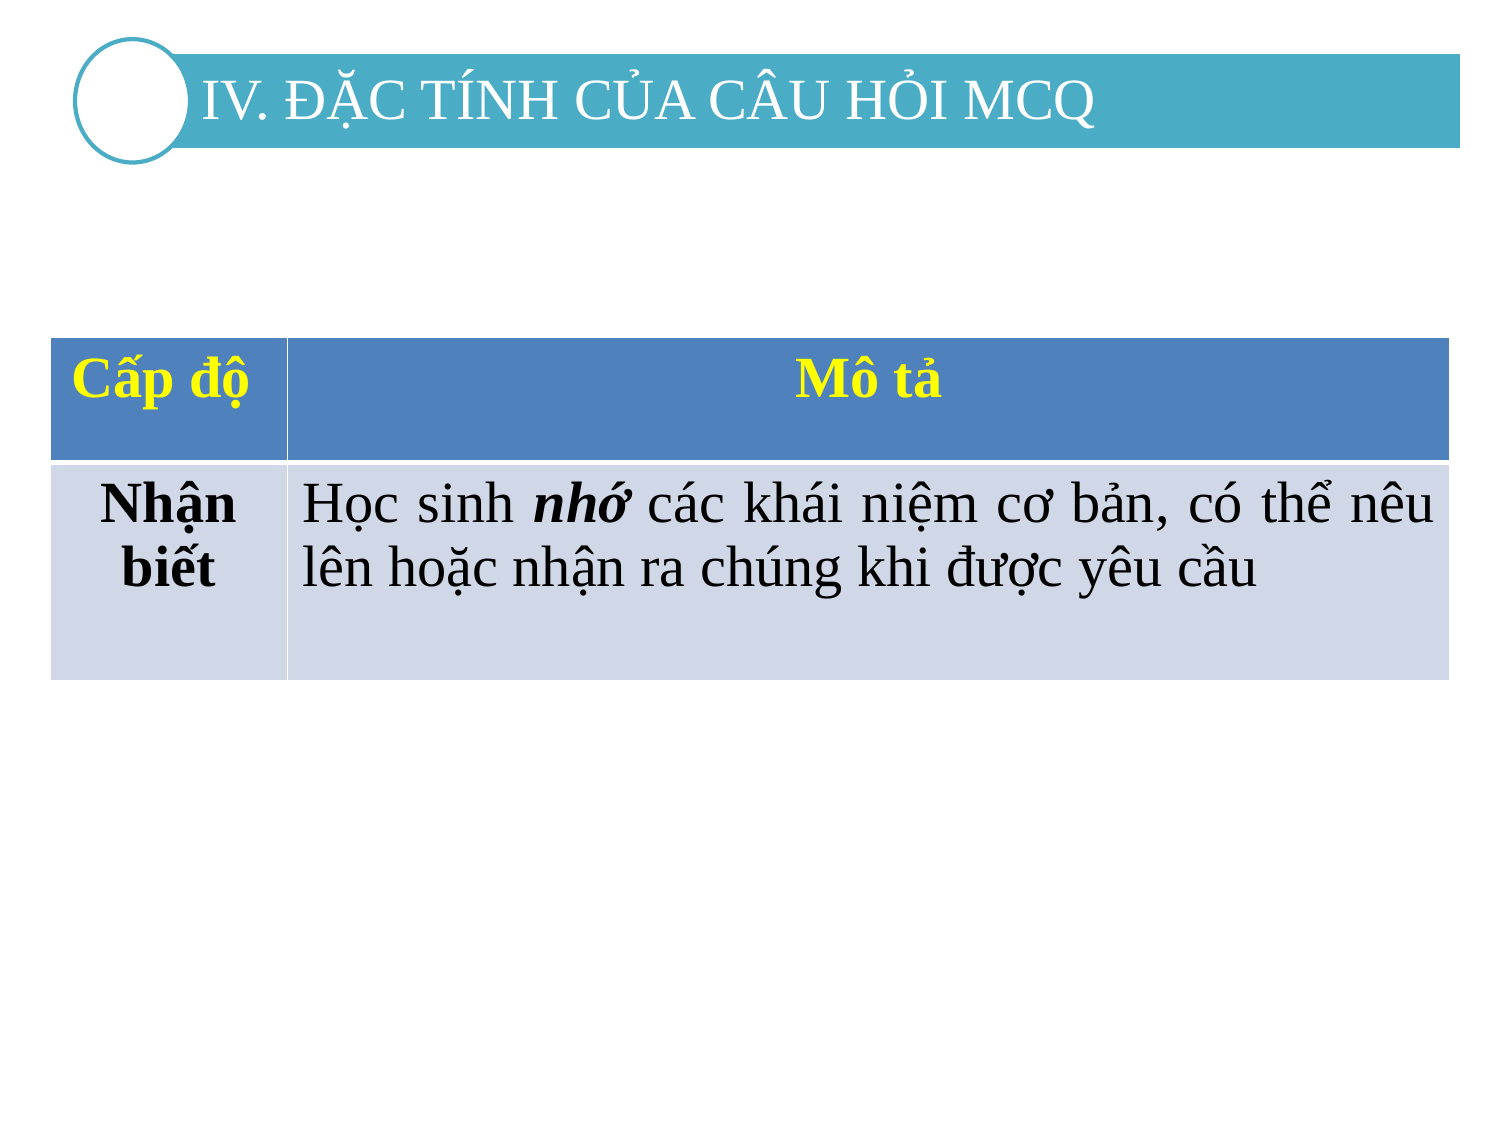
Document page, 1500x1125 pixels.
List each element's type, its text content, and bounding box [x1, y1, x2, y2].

table_header Cấp độ [51, 338, 287, 460]
table_cell Học sinh nhớ các khái niệm cơ bản, có thể nêu lên hoặc nhận ra chúng khi được yêu cầu [288, 465, 1449, 680]
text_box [74, 38, 1463, 163]
table_header Mô tả [288, 338, 1449, 460]
table_cell Nhận biết [51, 465, 287, 680]
